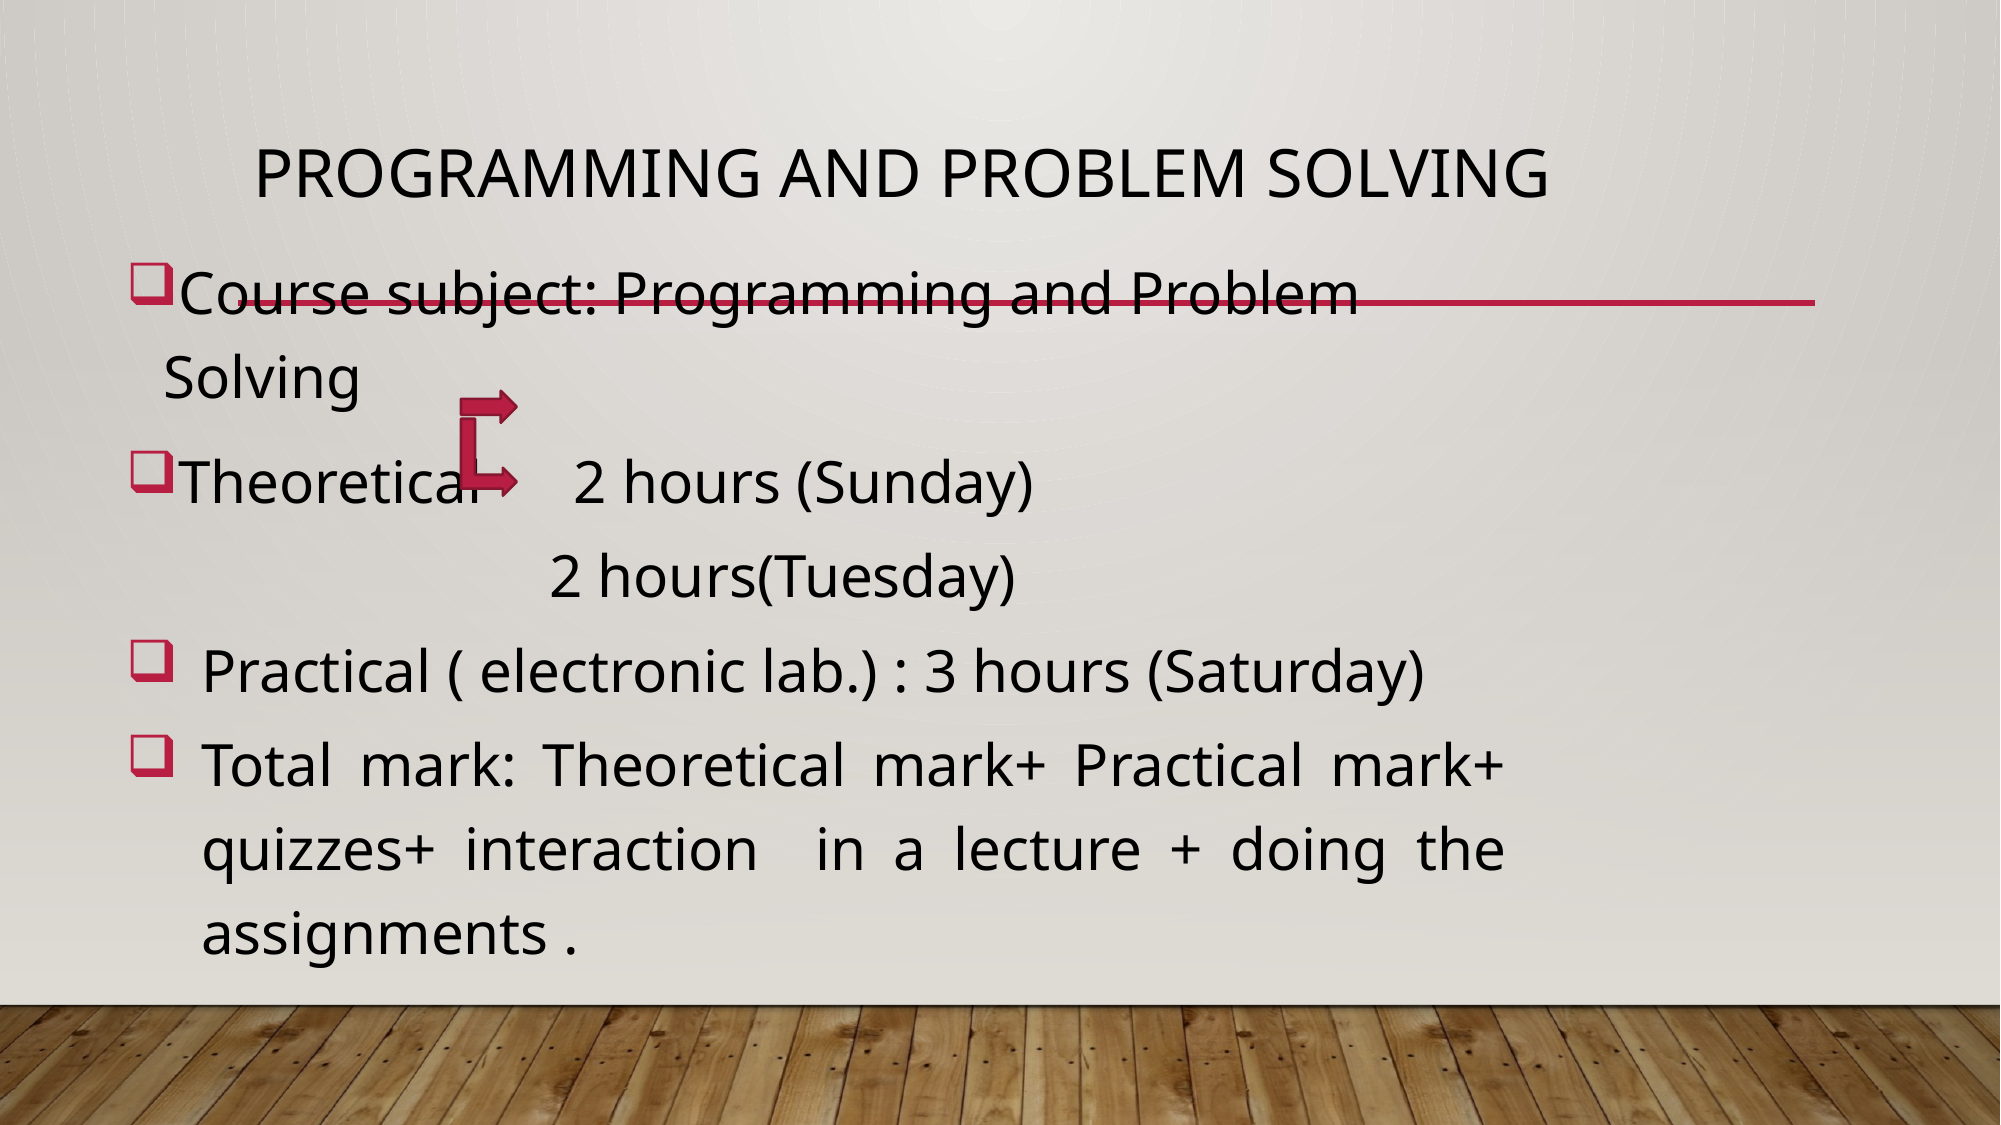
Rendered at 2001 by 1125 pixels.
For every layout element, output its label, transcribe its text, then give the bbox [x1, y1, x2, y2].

text_box [459, 389, 518, 425]
text_box [459, 417, 518, 497]
list Course subject: Programming and Problem Solving Theoretical 2 hours (Sunday) 2 hours(Tuesday) Practical ( electronic lab.) : 3 hours (Saturday) Total mark: Theoretical mark+ Practical mark+ quizzes+ interaction in a lecture + doing the assignments . [111, 234, 1522, 992]
picture [0, 1005, 2000, 1125]
title Programming and Problem Solving [238, 131, 1814, 305]
